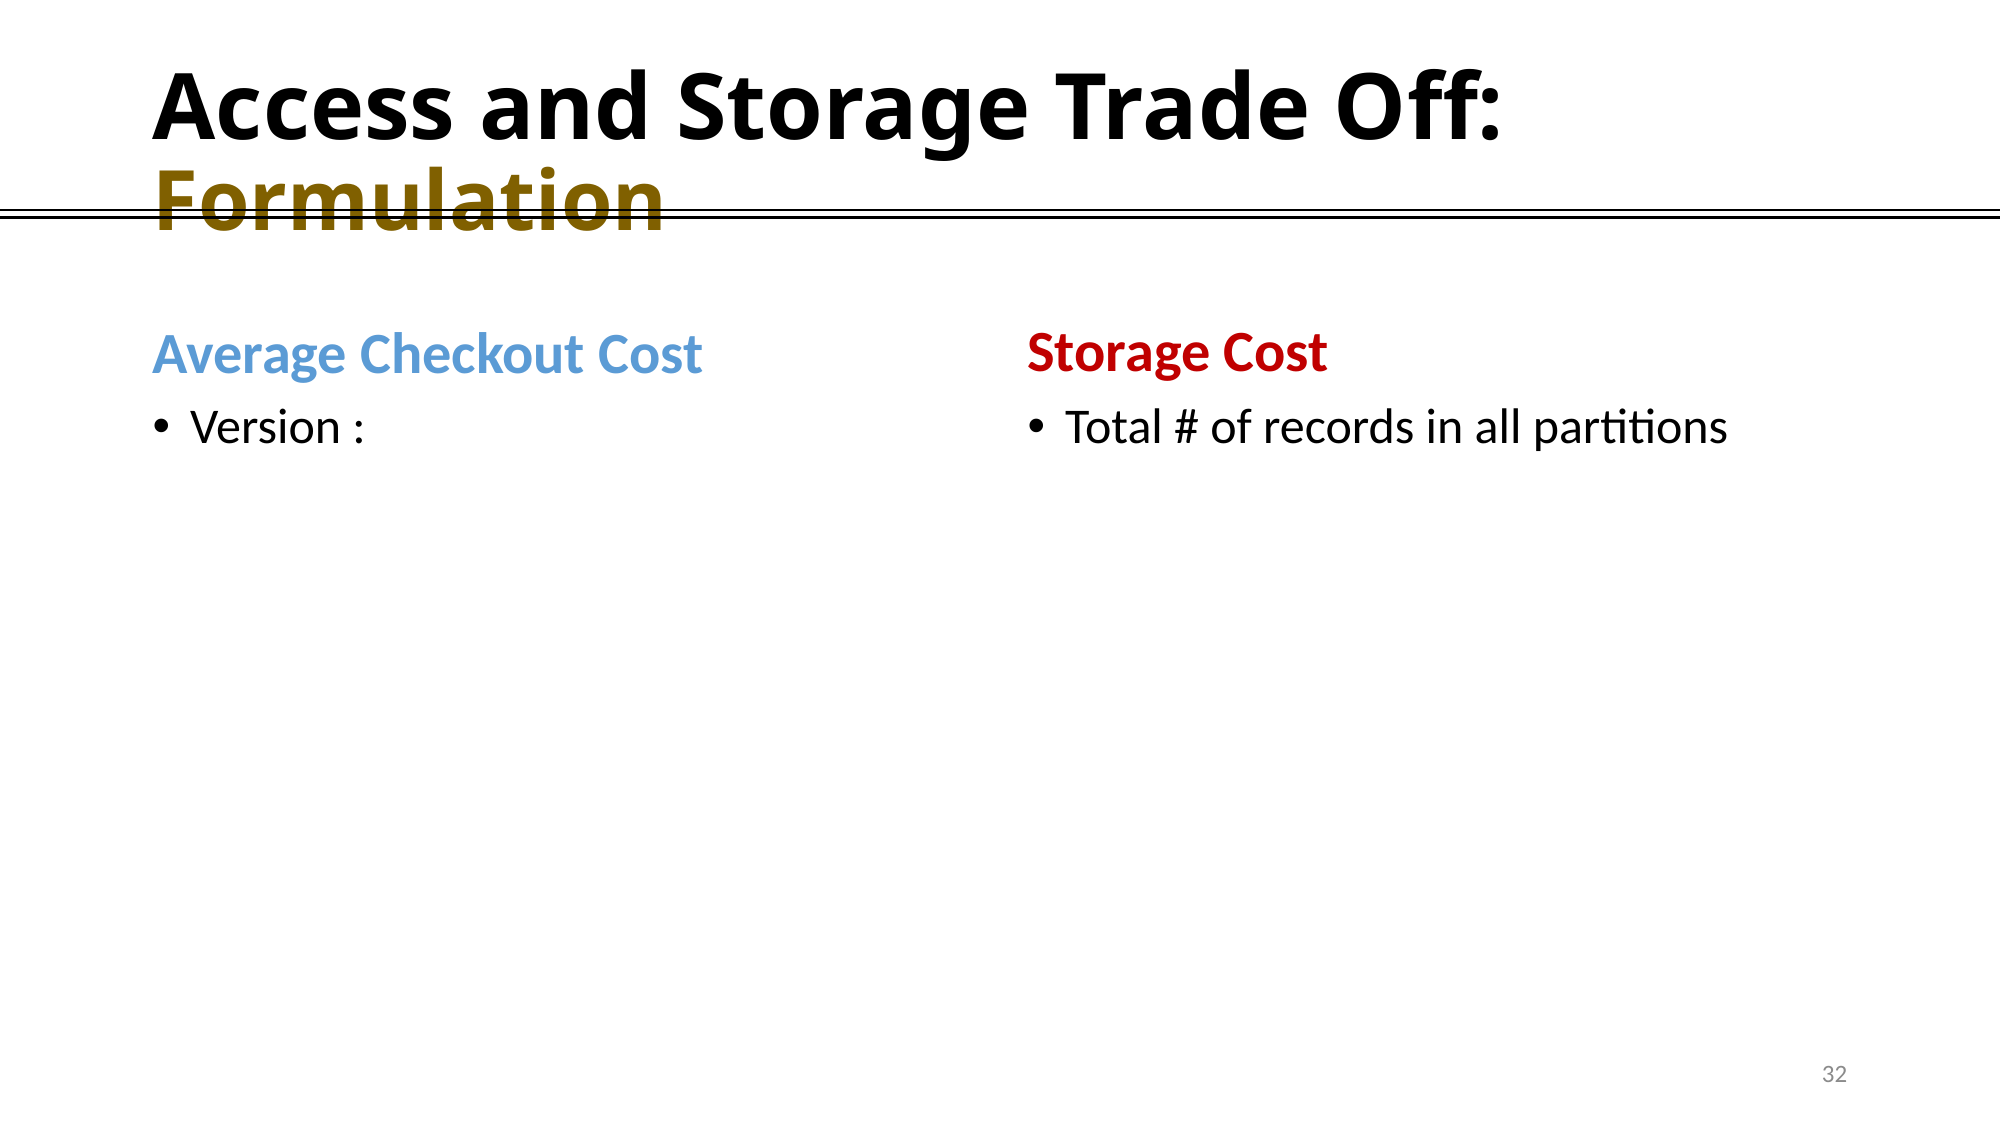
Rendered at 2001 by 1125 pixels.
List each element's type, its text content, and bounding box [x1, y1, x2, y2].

slide_number 32 [1412, 1042, 1863, 1103]
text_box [0, 209, 2000, 218]
title Access and Storage Trade Off: Formulation [137, 219, 1863, 264]
title Access and Storage Trade Off: Formulation [137, 45, 1863, 209]
